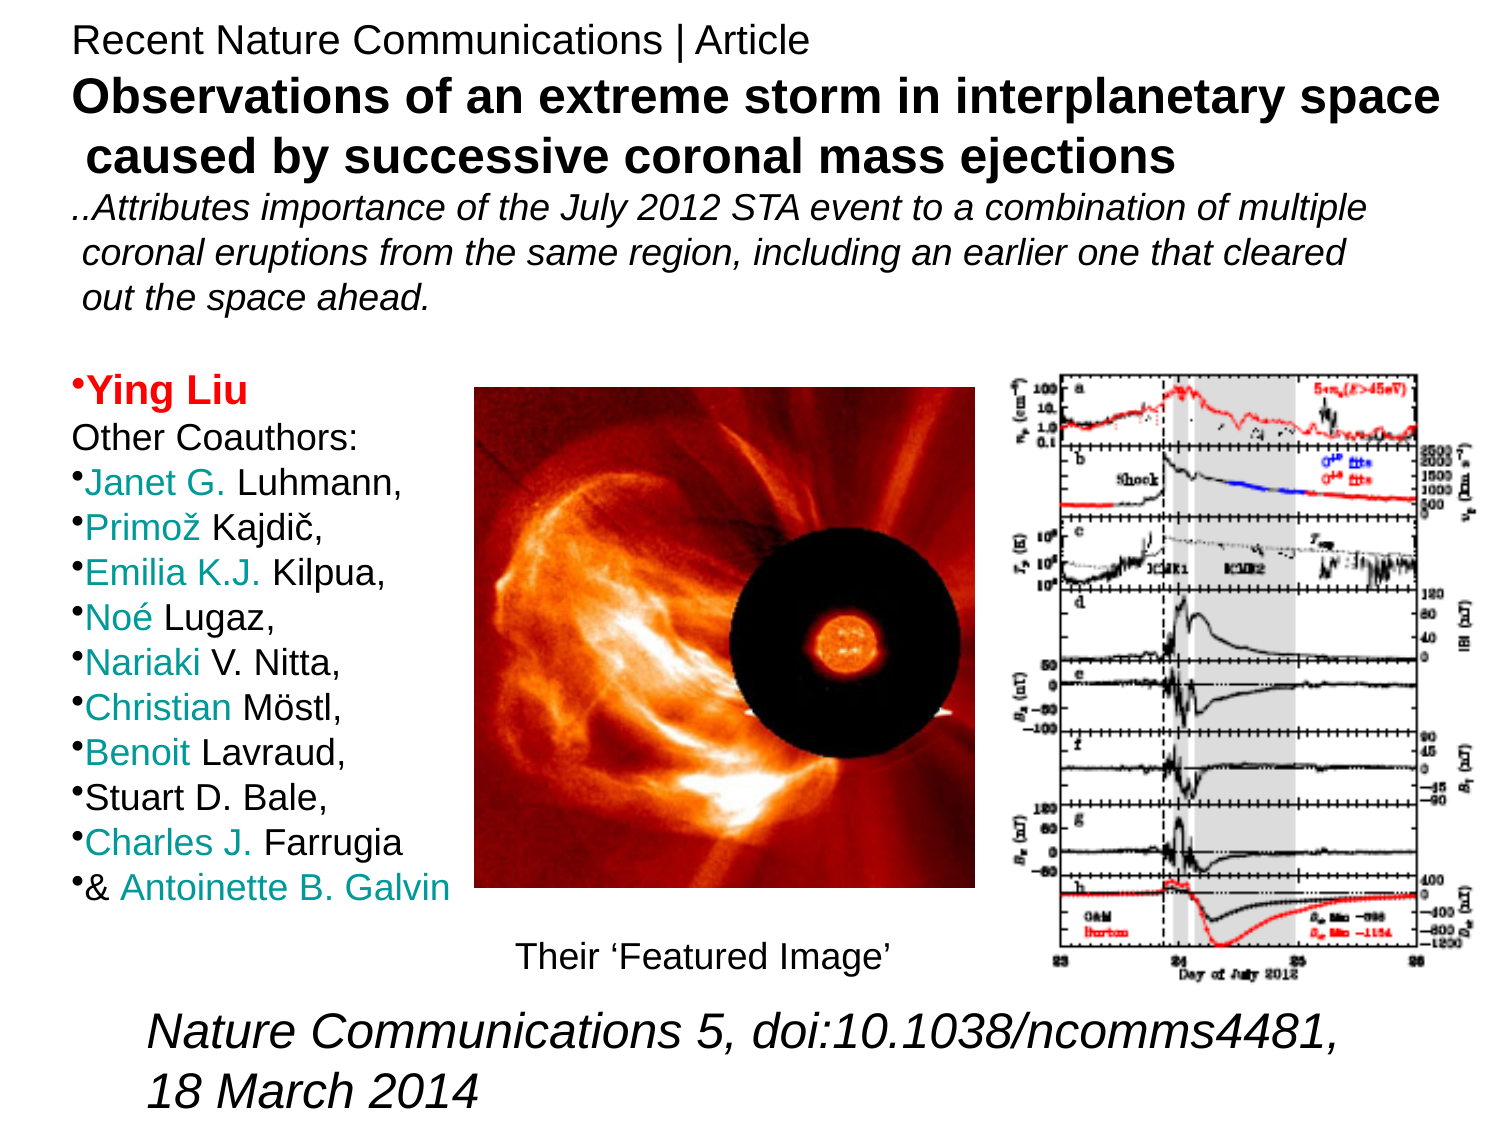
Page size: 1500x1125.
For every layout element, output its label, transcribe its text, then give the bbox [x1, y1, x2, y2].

text_box Recent Nature Communications | Article Observations of an extreme storm in interplanetary space caused by successive coronal mass ejections ..Attributes importance of the July 2012 STA event to a combination of multiple coronal eruptions from the same region, including an earlier one that cleared out the space ahead. Ying Liu Other Coauthors: Janet G. Luhmann, Primož Kajdič, Emilia K.J. Kilpua, Noé Lugaz, Nariaki V. Nitta, Christian Möstl, Benoit Lavraud, Stuart D. Bale, Charles J. Farrugia & Antoinette B. Galvin Nature Communications 5, doi:10.1038/ncomms4481, 18 March 2014 [56, 5, 1458, 1125]
picture [474, 387, 976, 888]
picture [987, 366, 1500, 989]
text_box Their ‘Featured Image’ [499, 924, 963, 985]
